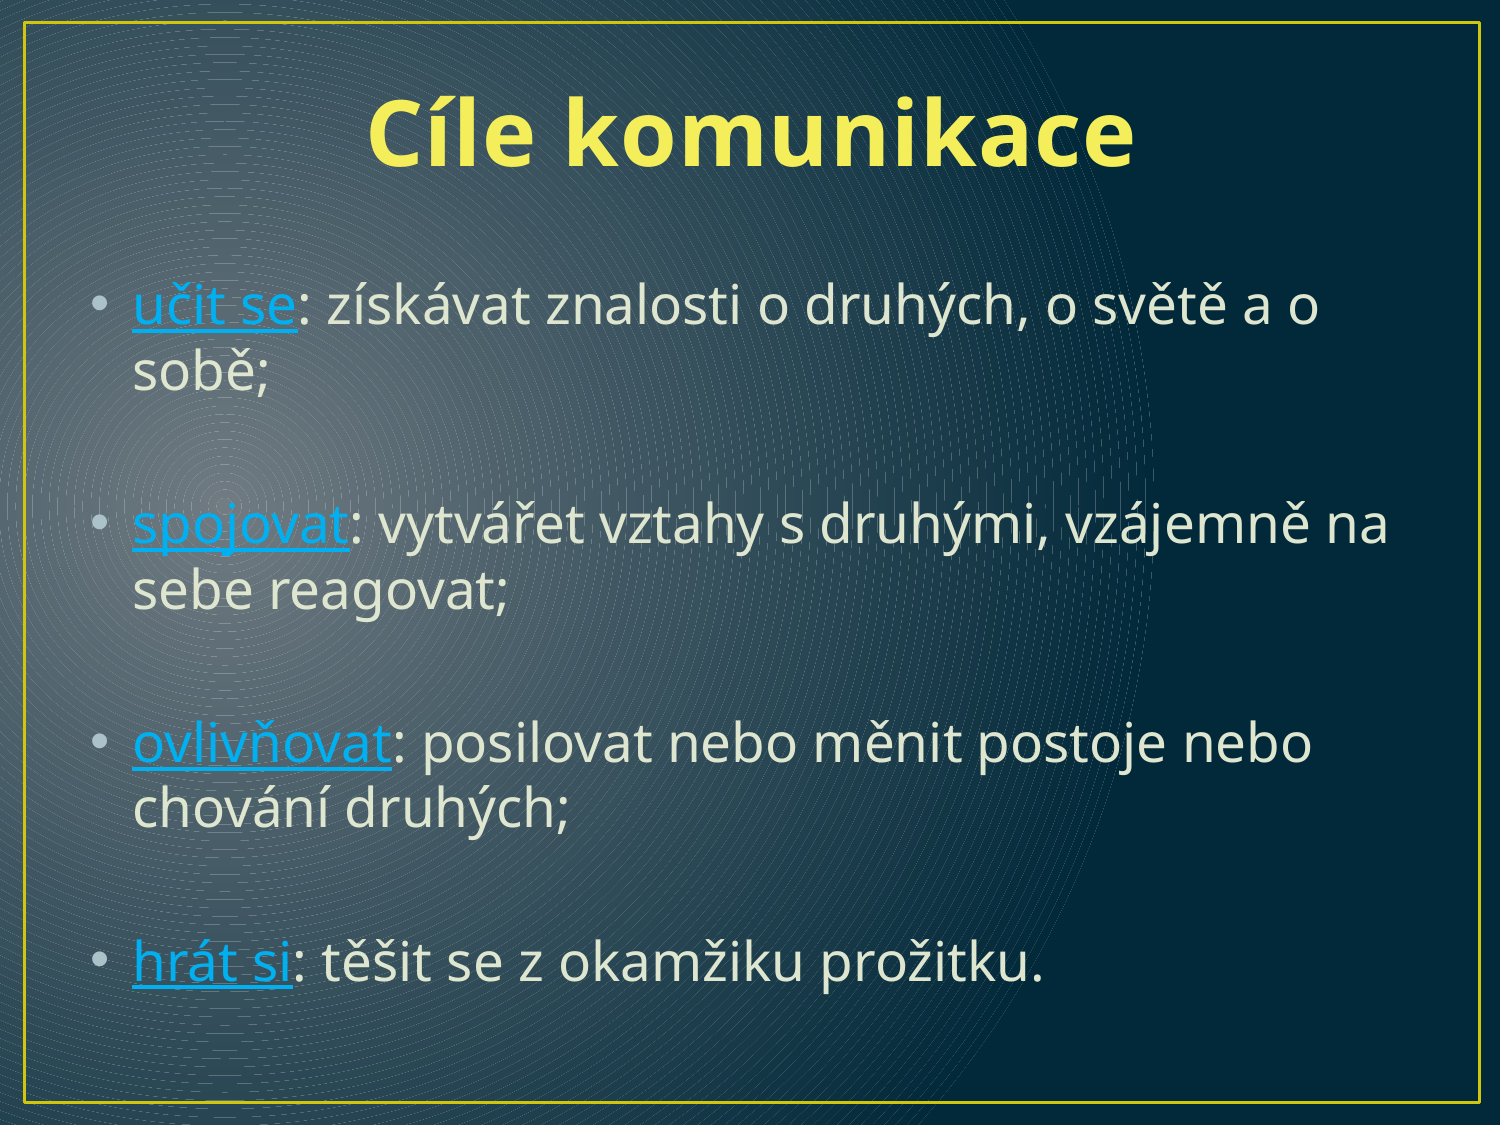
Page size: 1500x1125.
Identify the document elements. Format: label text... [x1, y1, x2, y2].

list učit se: získávat znalosti o druhých, o světě a o sobě; spojovat: vytvářet vztahy s druhými, vzájemně na sebe reagovat; ovlivňovat: posilovat nebo měnit postoje nebo chování druhých; hrát si: těšit se z okamžiku prožitku. [75, 262, 1425, 1005]
title Cíle komunikace [76, 4, 1427, 193]
